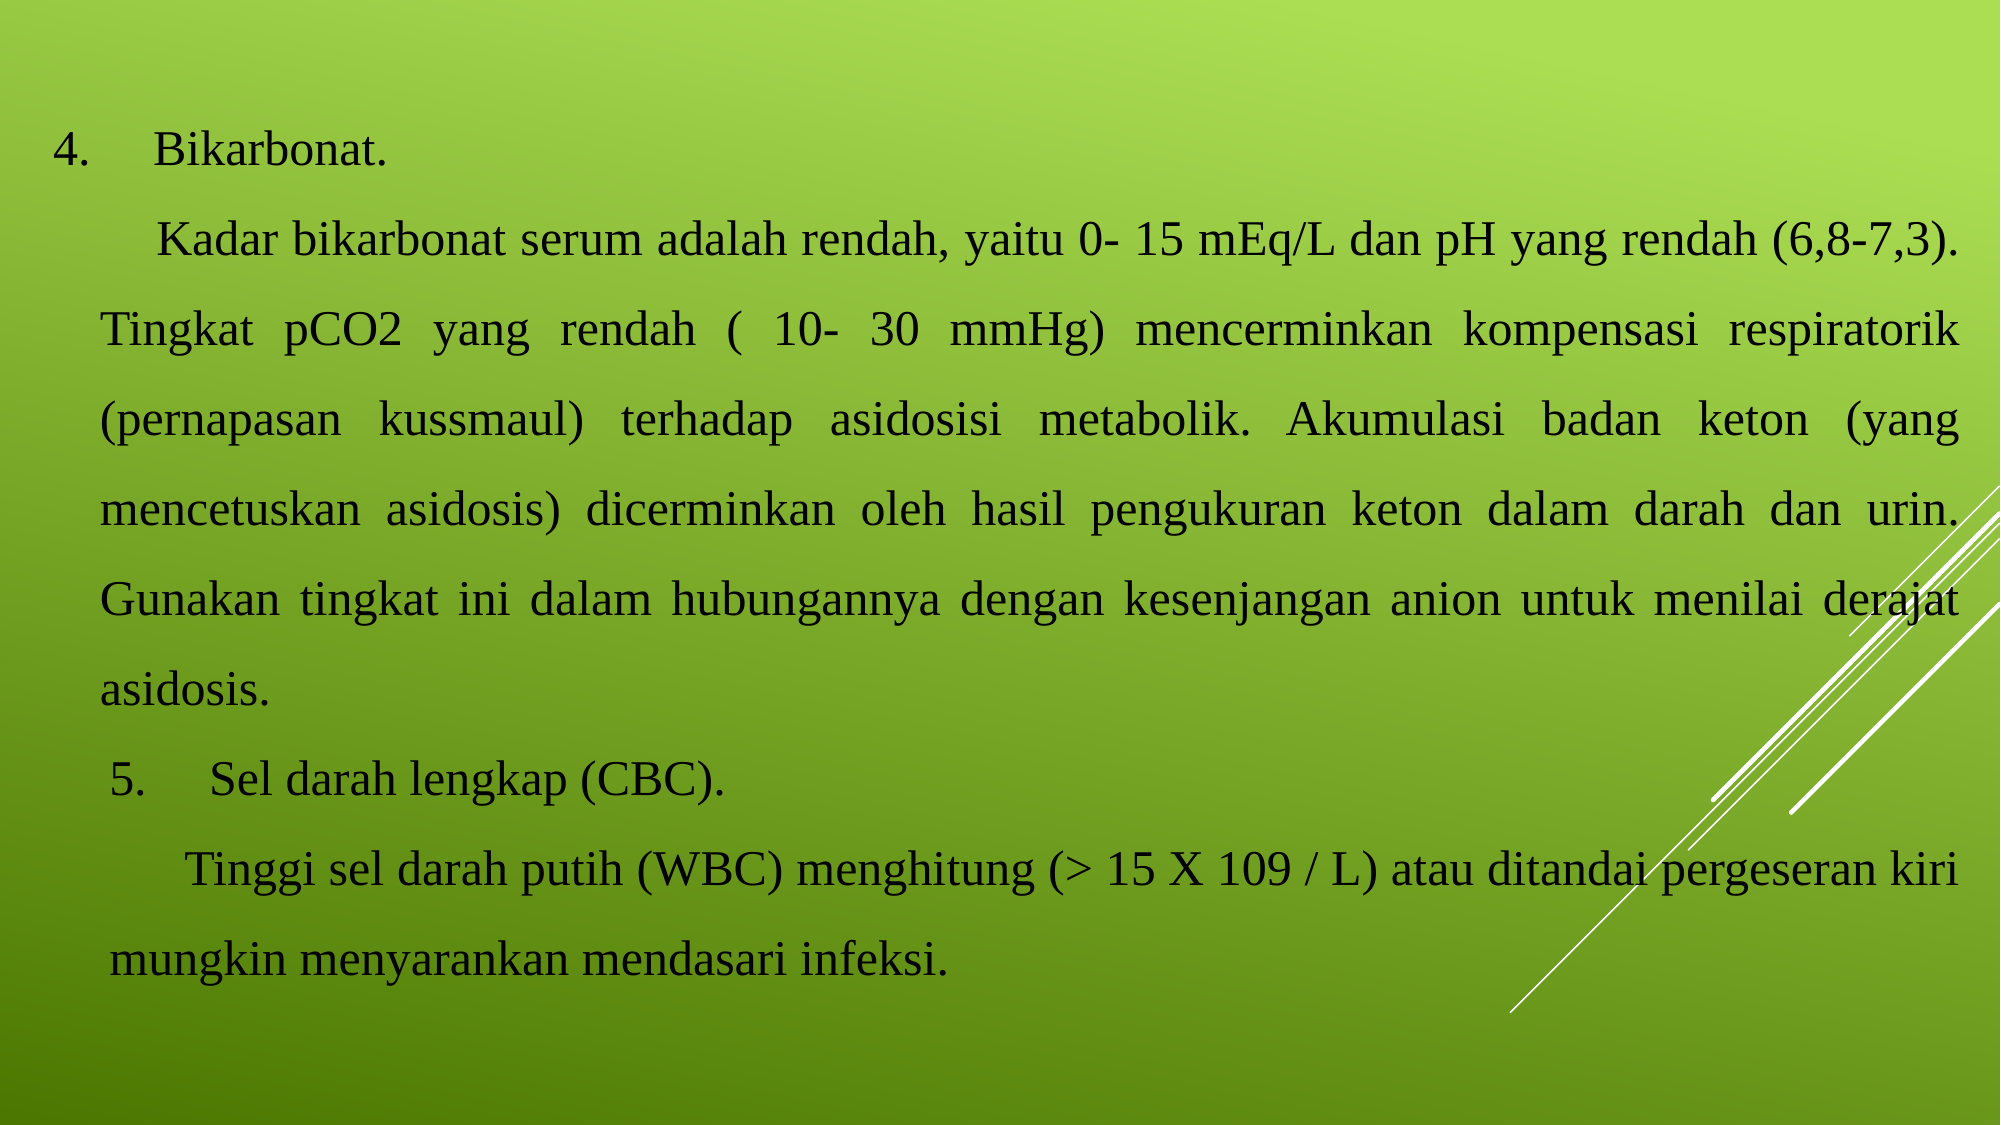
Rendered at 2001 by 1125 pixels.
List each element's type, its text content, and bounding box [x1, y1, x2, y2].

text_box 4. Bikarbonat. Kadar bikarbonat serum adalah rendah, yaitu 0- 15 mEq/L dan pH yang rendah (6,8-7,3). Tingkat pCO2 yang rendah ( 10- 30 mmHg) mencerminkan kompensasi respiratorik (pernapasan kussmaul) terhadap asidosisi metabolik. Akumulasi badan keton (yang mencetuskan asidosis) dicerminkan oleh hasil pengukuran keton dalam darah dan urin. Gunakan tingkat ini dalam hubungannya dengan kesenjangan anion untuk menilai derajat asidosis. 5. Sel darah lengkap (CBC). Tinggi sel darah putih (WBC) menghitung (> 15 X 109 / L) atau ditandai pergeseran kiri mungkin menyarankan mendasari infeksi. [0, 77, 1976, 993]
